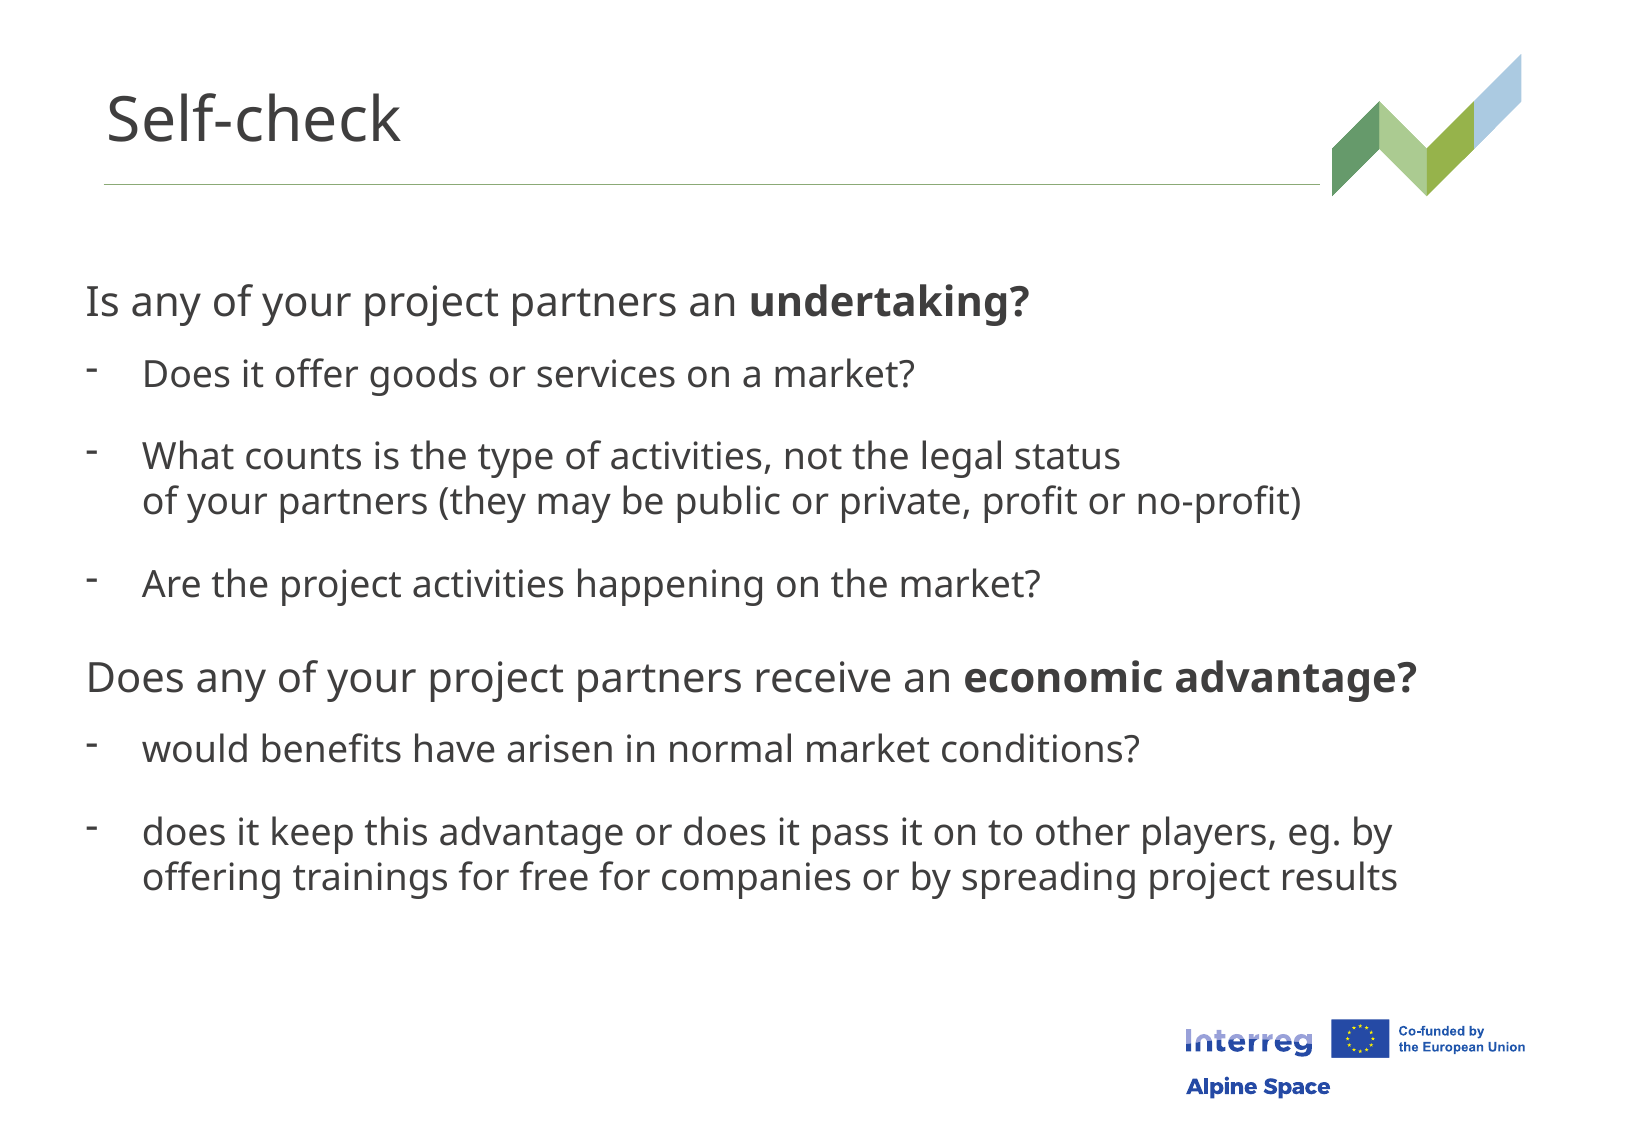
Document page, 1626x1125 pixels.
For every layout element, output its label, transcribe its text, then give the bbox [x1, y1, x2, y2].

list Is any of your project partners an undertaking? Does it offer goods or services on a market? What counts is the type of activities, not the legal status of your partners (they may be public or private, profit or no-profit) Are the project activities happening on the market? Does any of your project partners receive an economic advantage? would benefits have arisen in normal market conditions? does it keep this advantage or does it pass it on to other players, eg. by offering trainings for free for companies or by spreading project results [70, 267, 1483, 988]
title Self-check [91, 19, 1236, 162]
slide_number 9 [1164, 1042, 1544, 1103]
